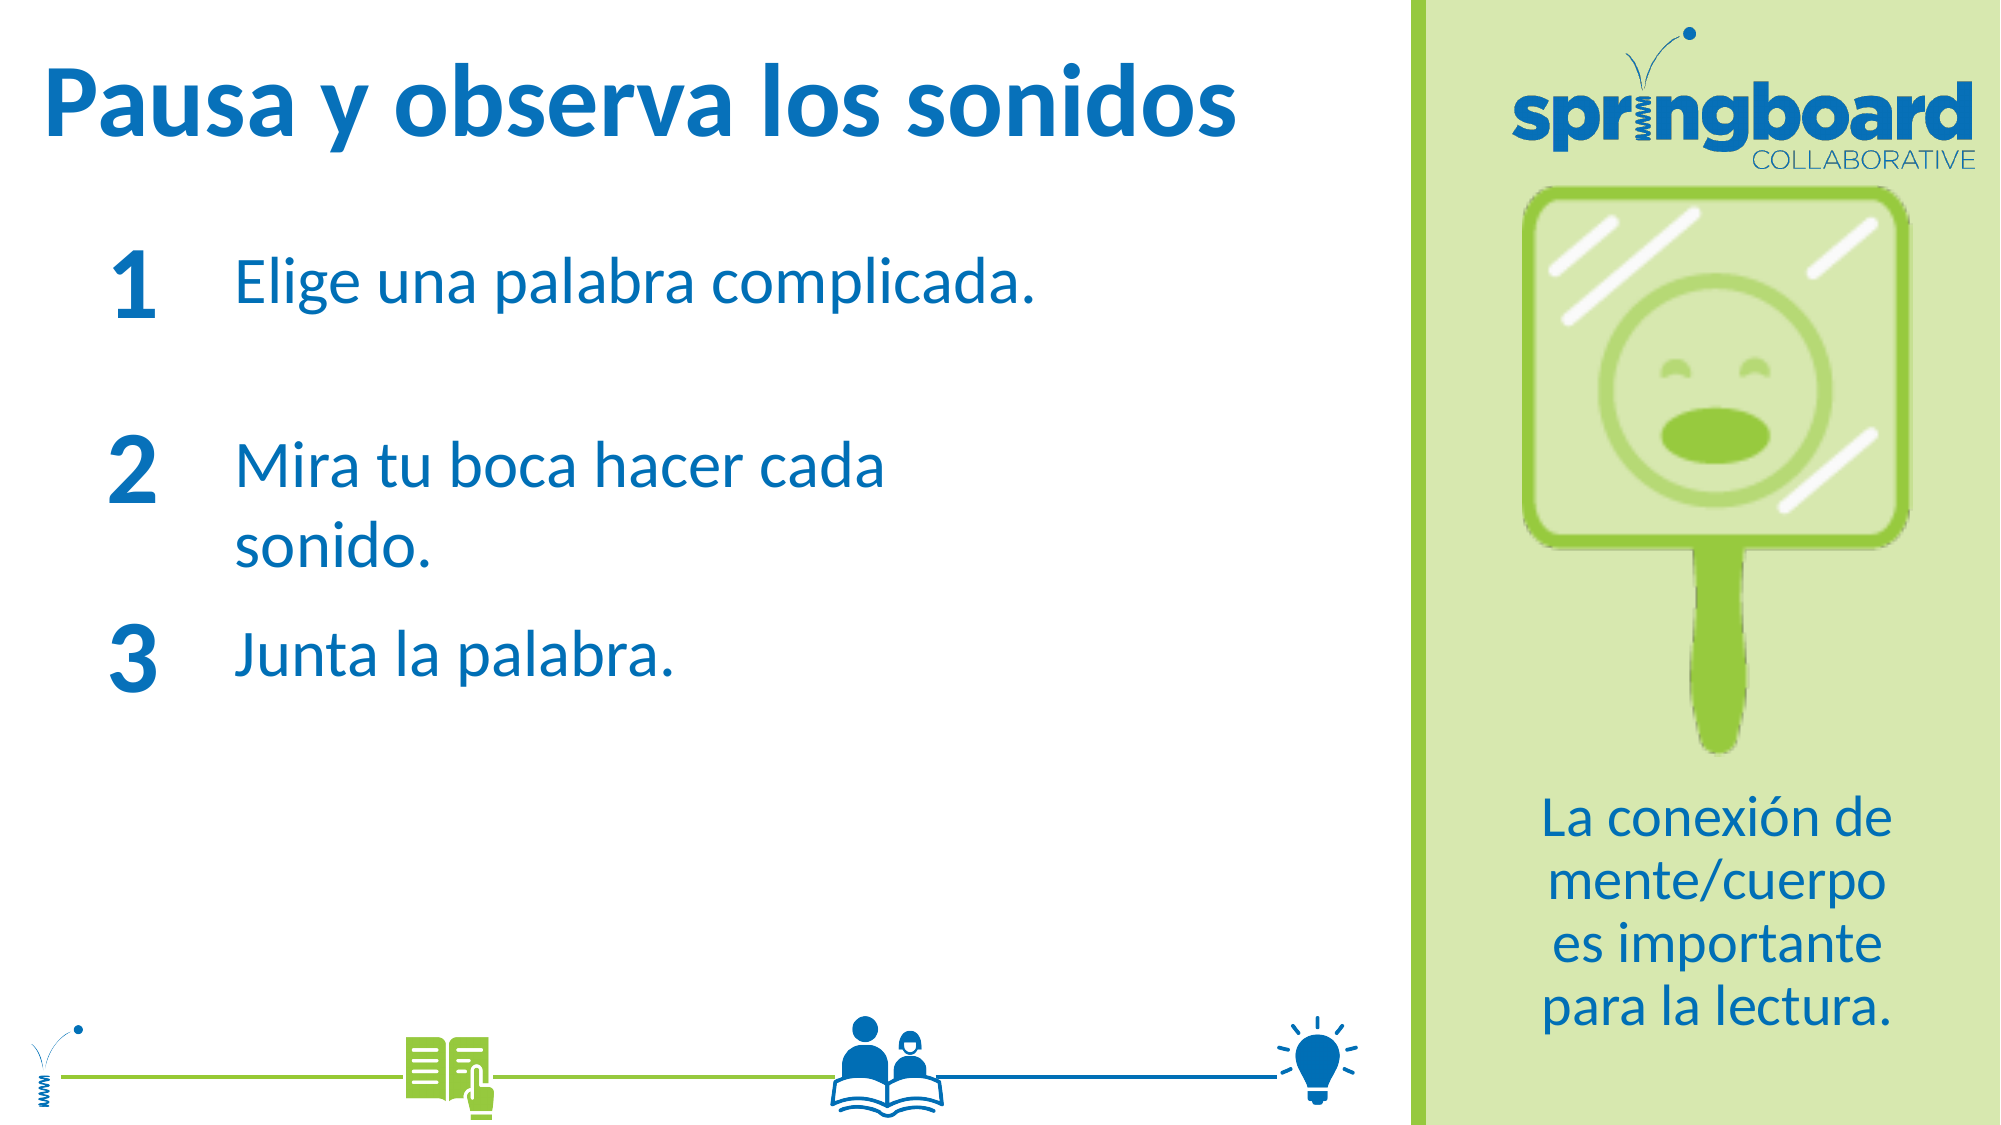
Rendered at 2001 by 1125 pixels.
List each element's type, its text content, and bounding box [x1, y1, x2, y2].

list Mira tu boca hacer cada sonido. [219, 405, 1027, 574]
title 1 [61, 221, 220, 390]
picture [406, 1037, 494, 1120]
list La conexión de mente/cuerpo es importante para la lectura. [1512, 778, 1923, 1125]
picture [830, 1016, 944, 1118]
title 3 [61, 594, 219, 763]
title Pausa y observa los sonidos [0, 0, 1416, 206]
list Elige una palabra complicada. [220, 221, 1121, 390]
picture [31, 1025, 83, 1107]
picture [1277, 1016, 1358, 1105]
title 2 [61, 405, 219, 574]
list Junta la palabra. [219, 594, 1027, 763]
picture [1512, 27, 1975, 169]
picture [1522, 184, 1913, 757]
